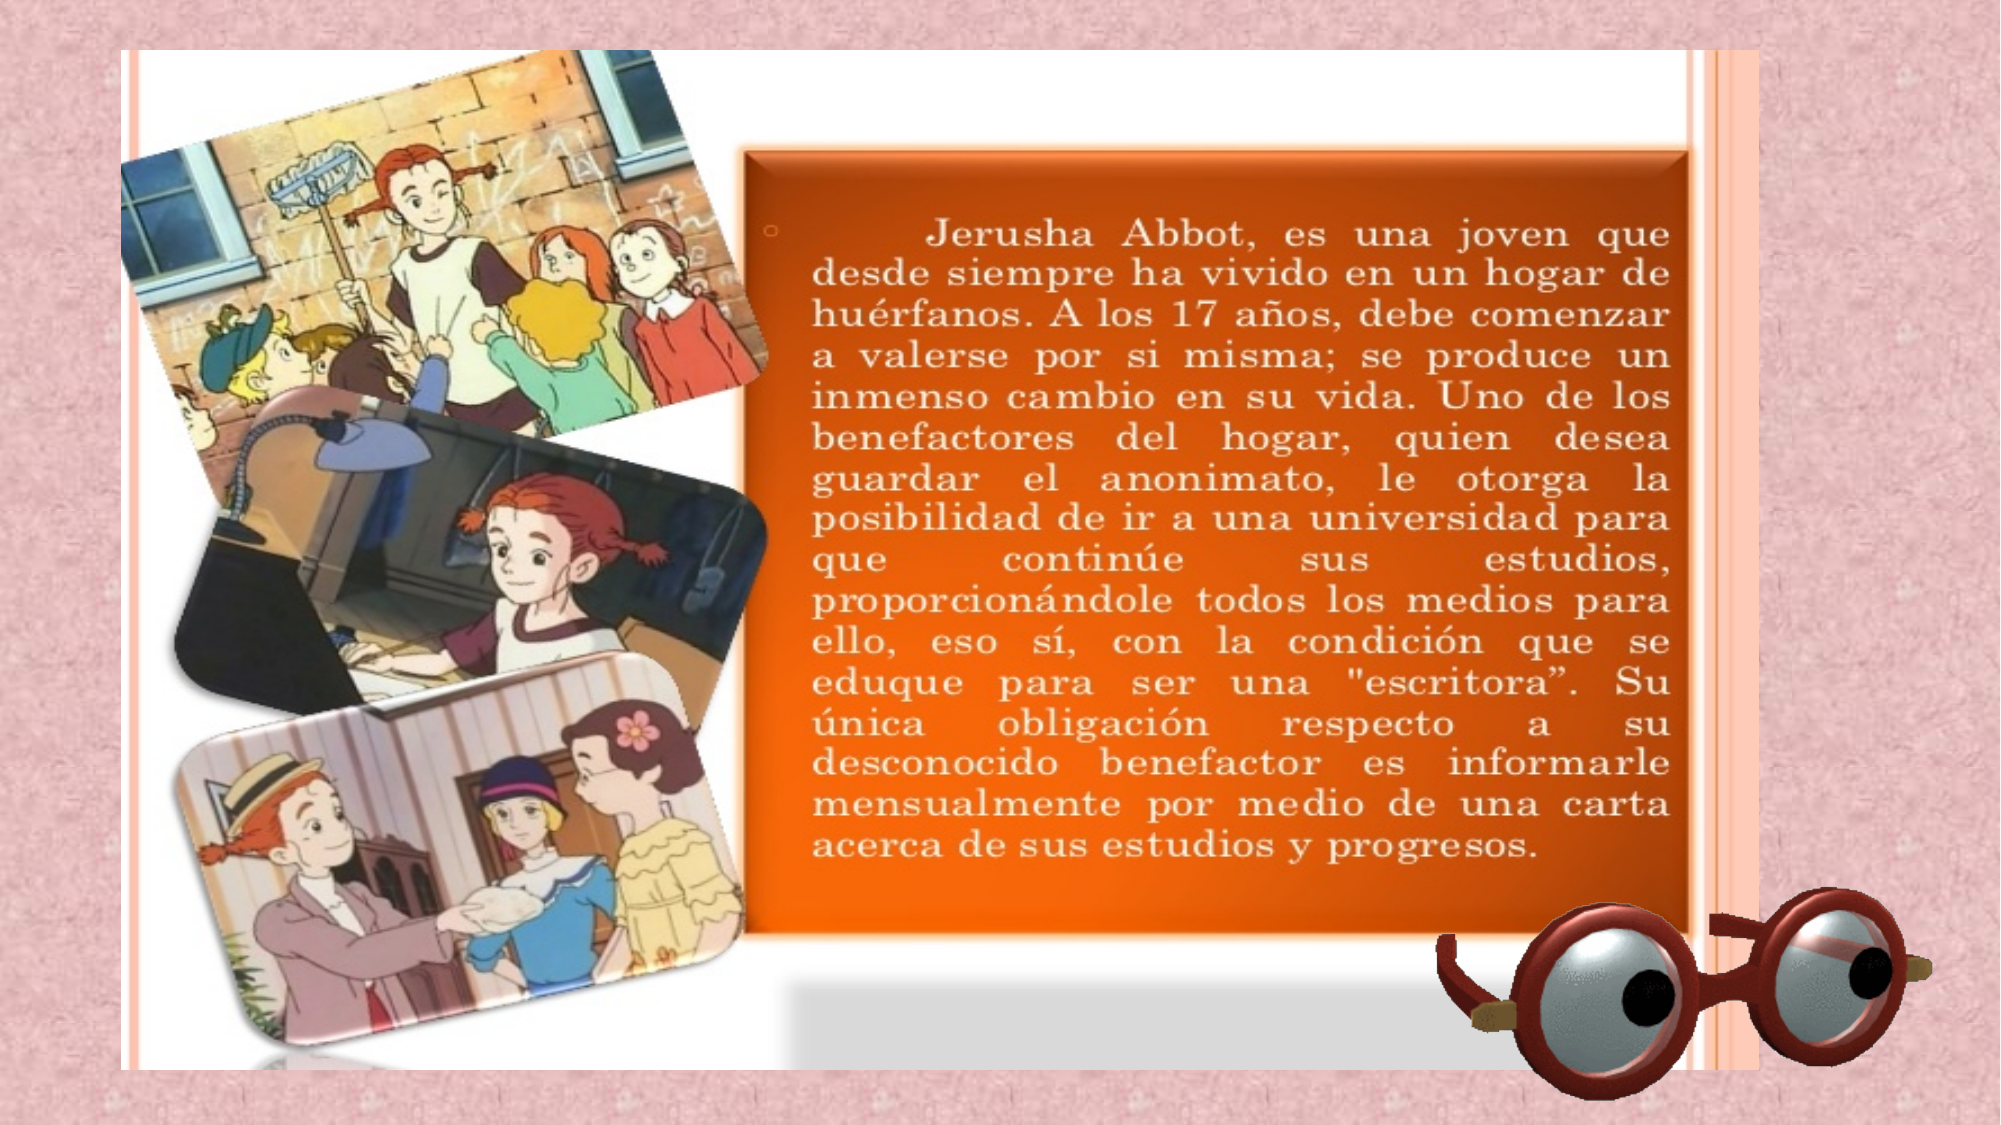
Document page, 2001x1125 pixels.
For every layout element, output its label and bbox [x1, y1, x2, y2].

list [121, 50, 1758, 1070]
picture [0, 0, 2001, 1125]
